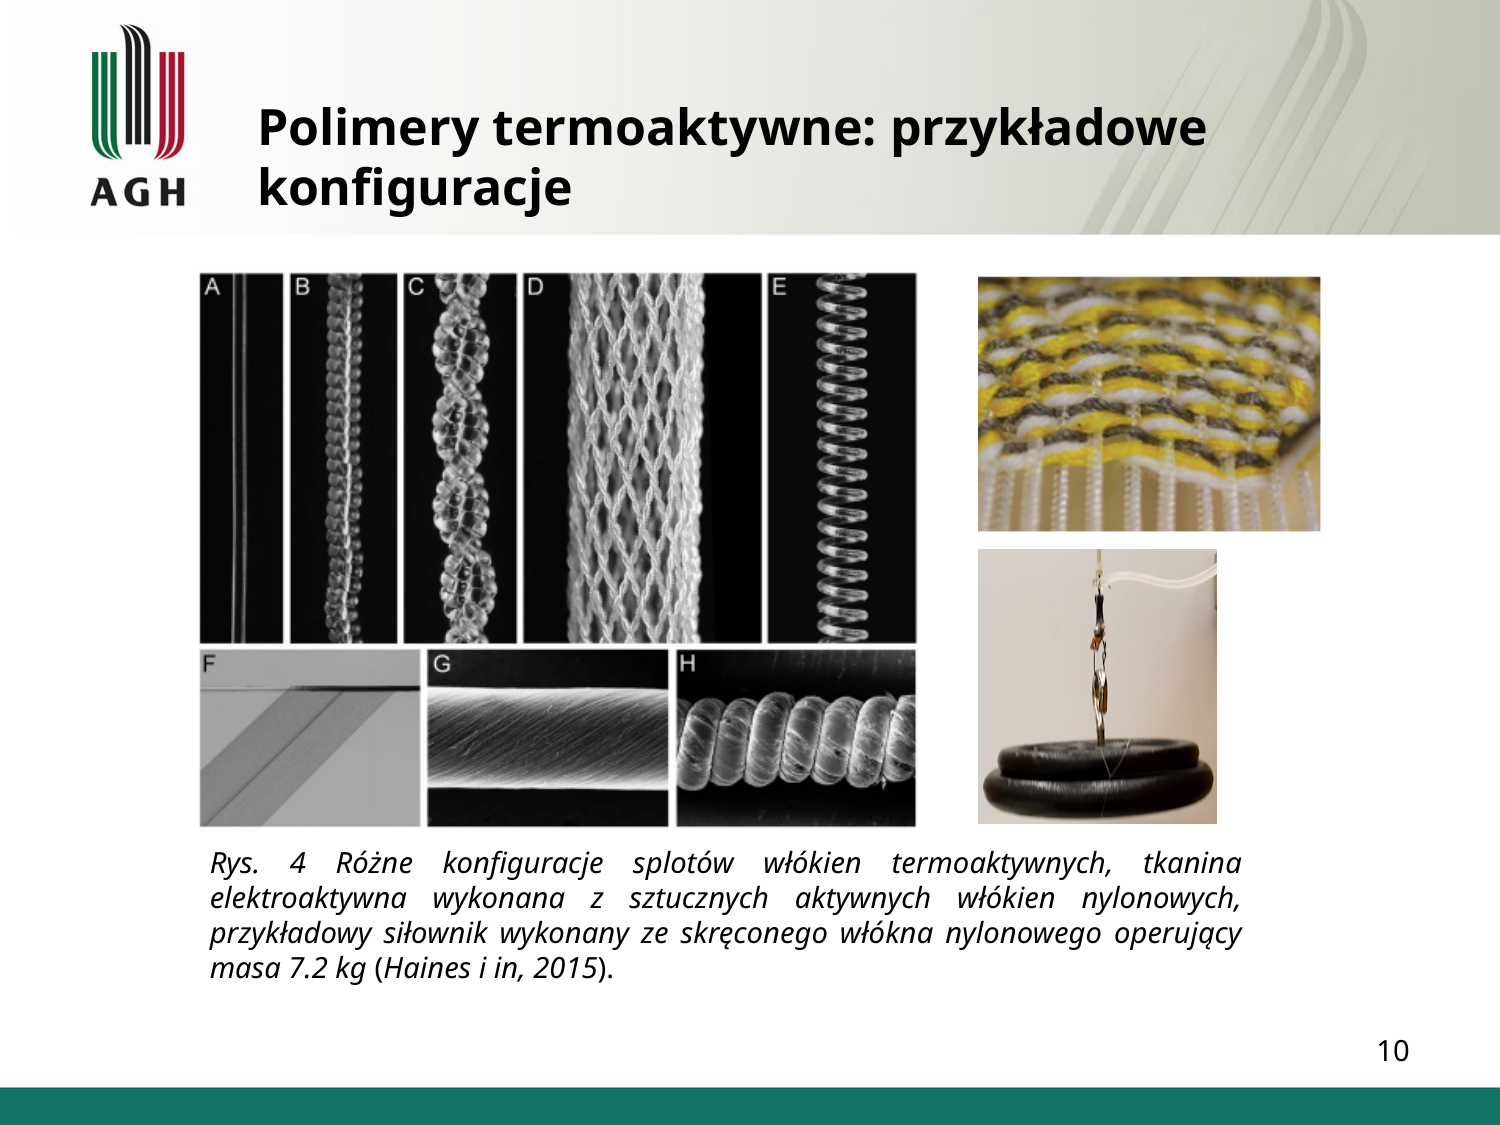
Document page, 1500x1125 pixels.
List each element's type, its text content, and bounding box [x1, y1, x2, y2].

slide_number 10 [1074, 1024, 1425, 1103]
title Polimery termoaktywne: przykładowe konfiguracje [242, 78, 1425, 233]
list Rys. 4 Różne konfiguracje splotów włókien termoaktywnych, tkanina elektroaktywna wykonana z sztucznych aktywnych włókien nylonowych, przykładowy siłownik wykonany ze skręconego włókna nylonowego operujący masa 7.2 kg (Haines i in, 2015). [194, 836, 1258, 932]
picture [0, 0, 1500, 1125]
